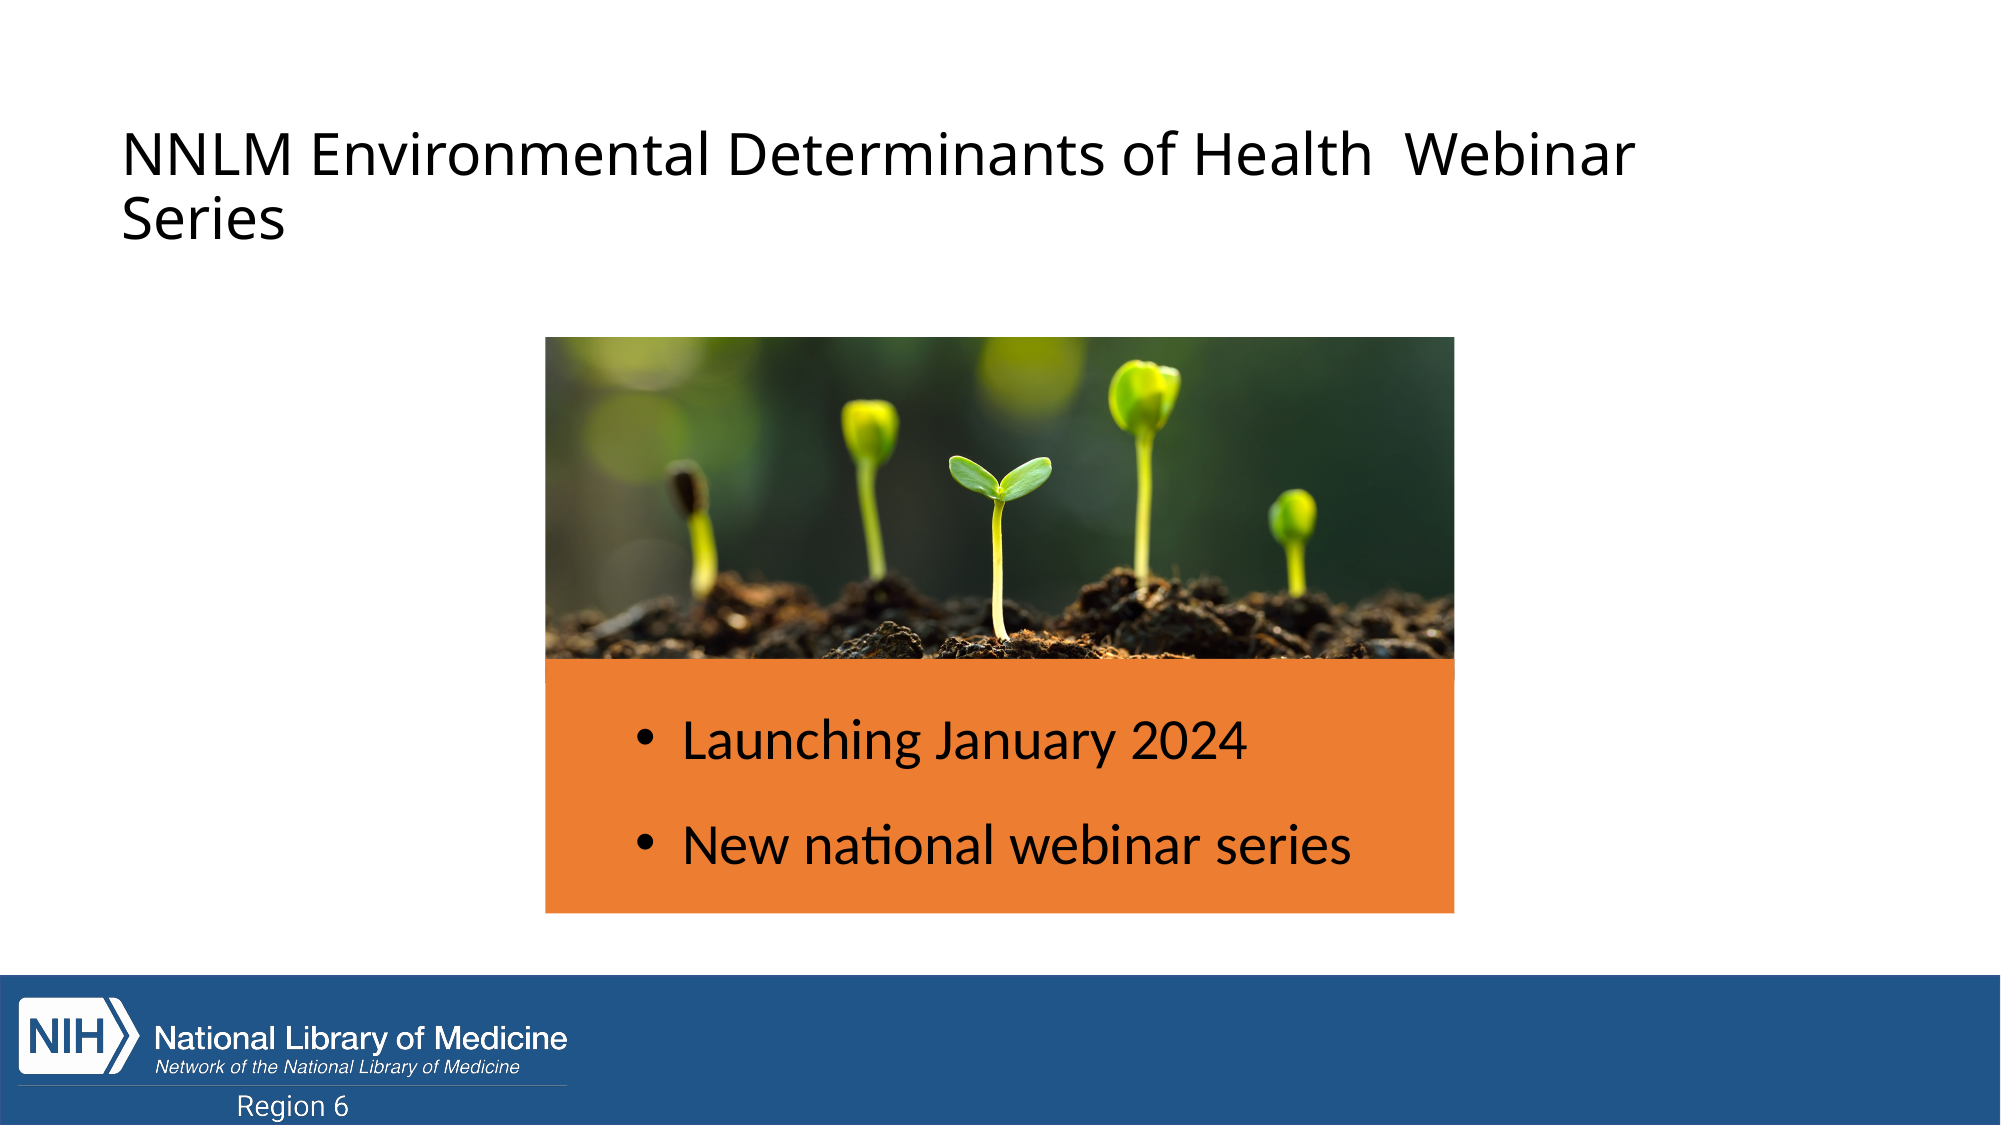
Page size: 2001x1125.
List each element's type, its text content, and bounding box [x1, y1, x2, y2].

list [545, 337, 1455, 683]
picture [18, 997, 568, 1125]
text_box Launching January 2024 New national webinar series [545, 683, 1455, 914]
title NNLM Environmental Determinants of Health Webinar Series [105, 116, 1719, 261]
